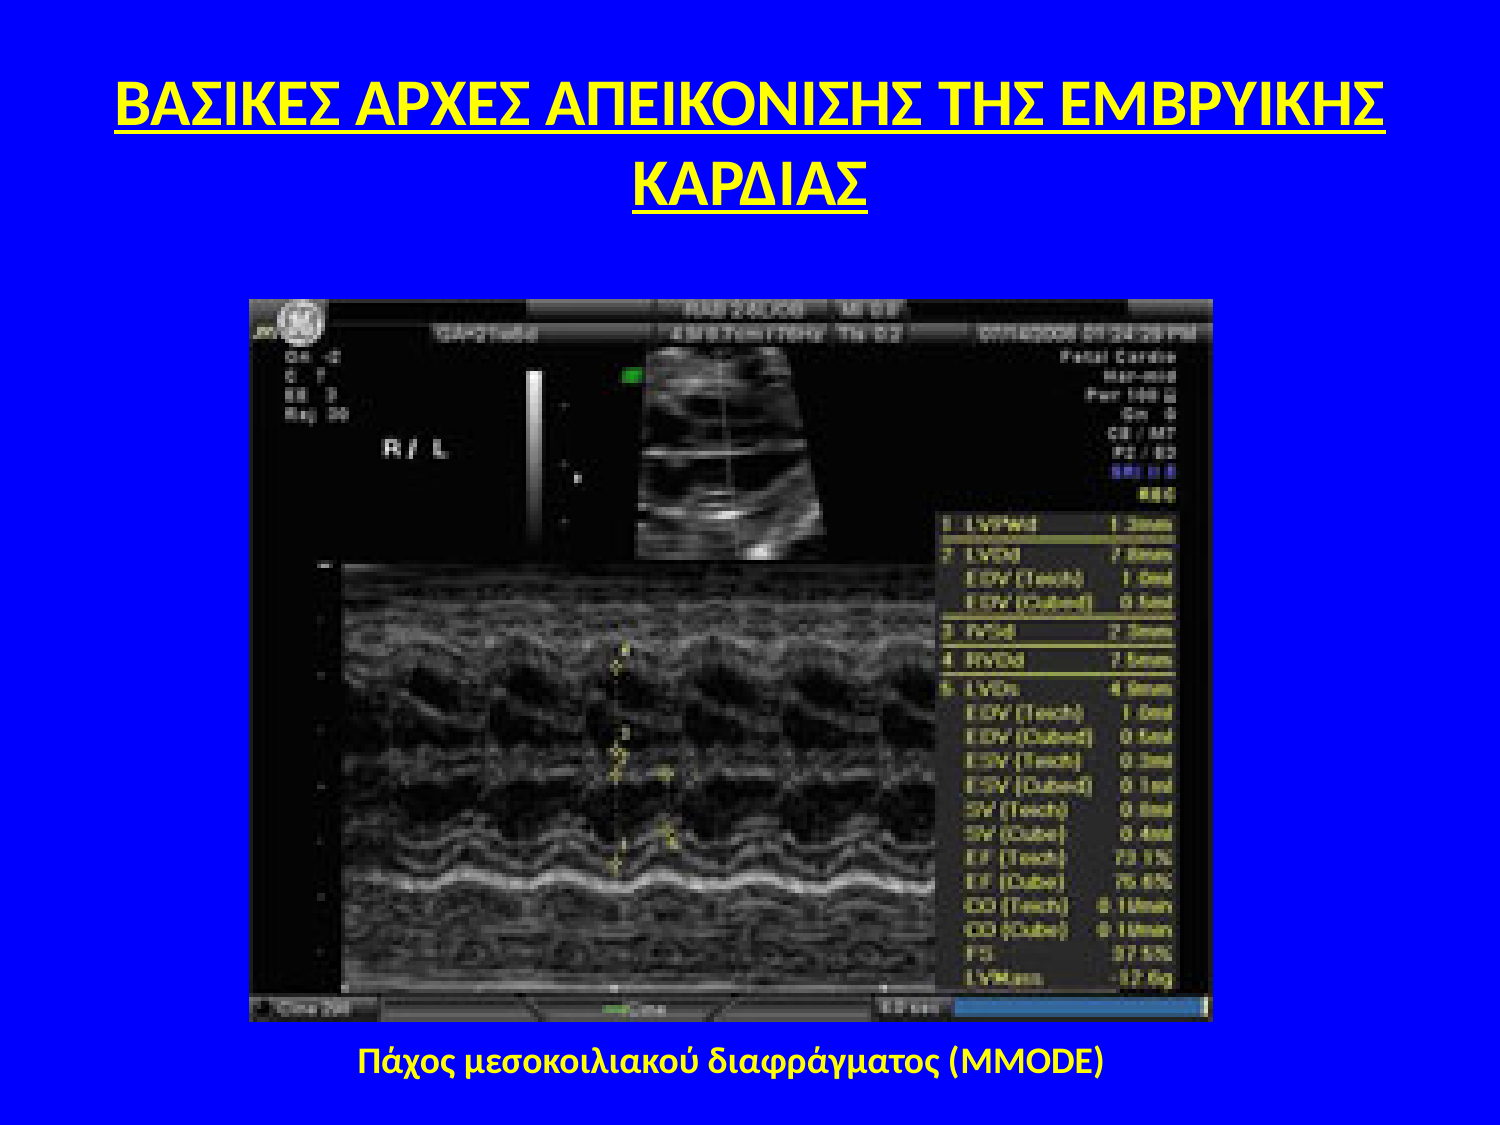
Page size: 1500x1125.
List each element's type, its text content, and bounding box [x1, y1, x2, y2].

title ΒΑΣΙΚΕΣ ΑΡΧΕΣ ΑΠΕΙΚΟΝΙΣΗΣ ΤΗΣ ΕΜΒΡΥΙΚΗΣ ΚΑΡΔΙΑΣ [75, 45, 1425, 233]
text_box Πάχος μεσοκοιλιακού διαφράγματος (MMODE) [206, 1028, 1257, 1089]
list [249, 299, 1213, 1023]
